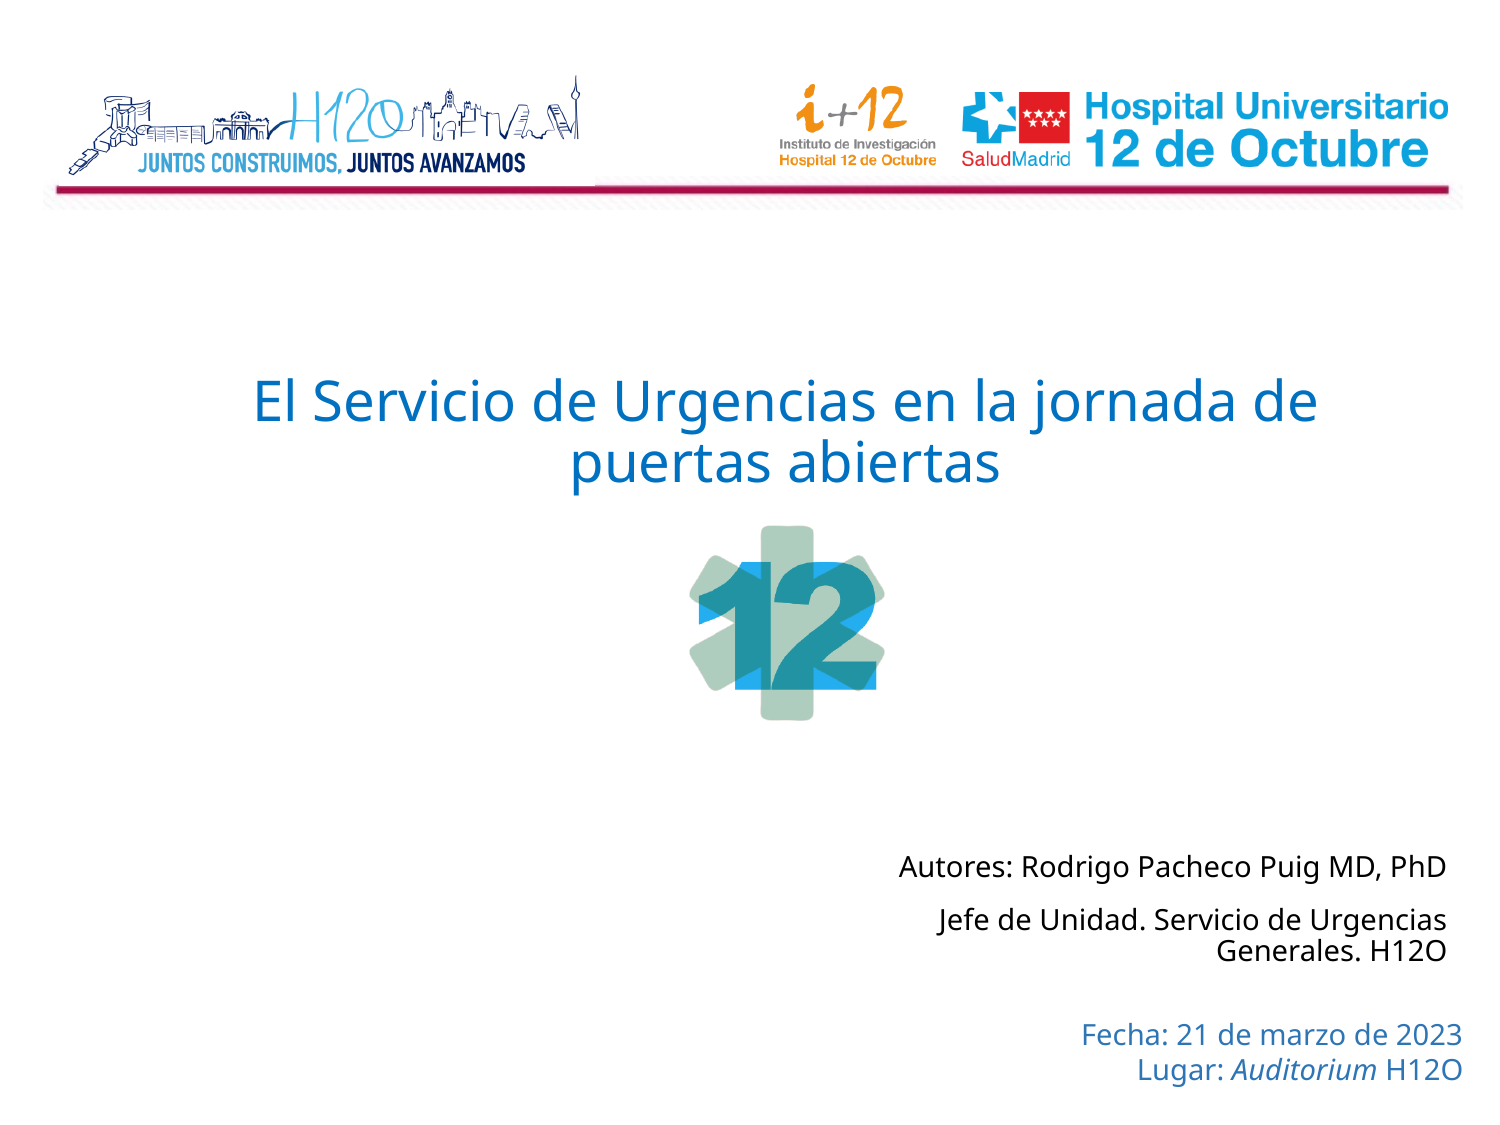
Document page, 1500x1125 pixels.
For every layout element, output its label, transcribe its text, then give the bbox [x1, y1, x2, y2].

text_box Fecha: 21 de marzo de 2023 Lugar: Auditorium H12O [886, 1008, 1478, 1124]
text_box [59, 65, 1448, 186]
subtitle Autores: Rodrigo Pacheco Puig MD, PhD Jefe de Unidad. Servicio de Urgencias Generales. H12O [794, 845, 1463, 985]
title El Servicio de Urgencias en la jornada de puertas abiertas [223, 329, 1349, 503]
picture [685, 521, 887, 725]
picture [43, 176, 1463, 210]
